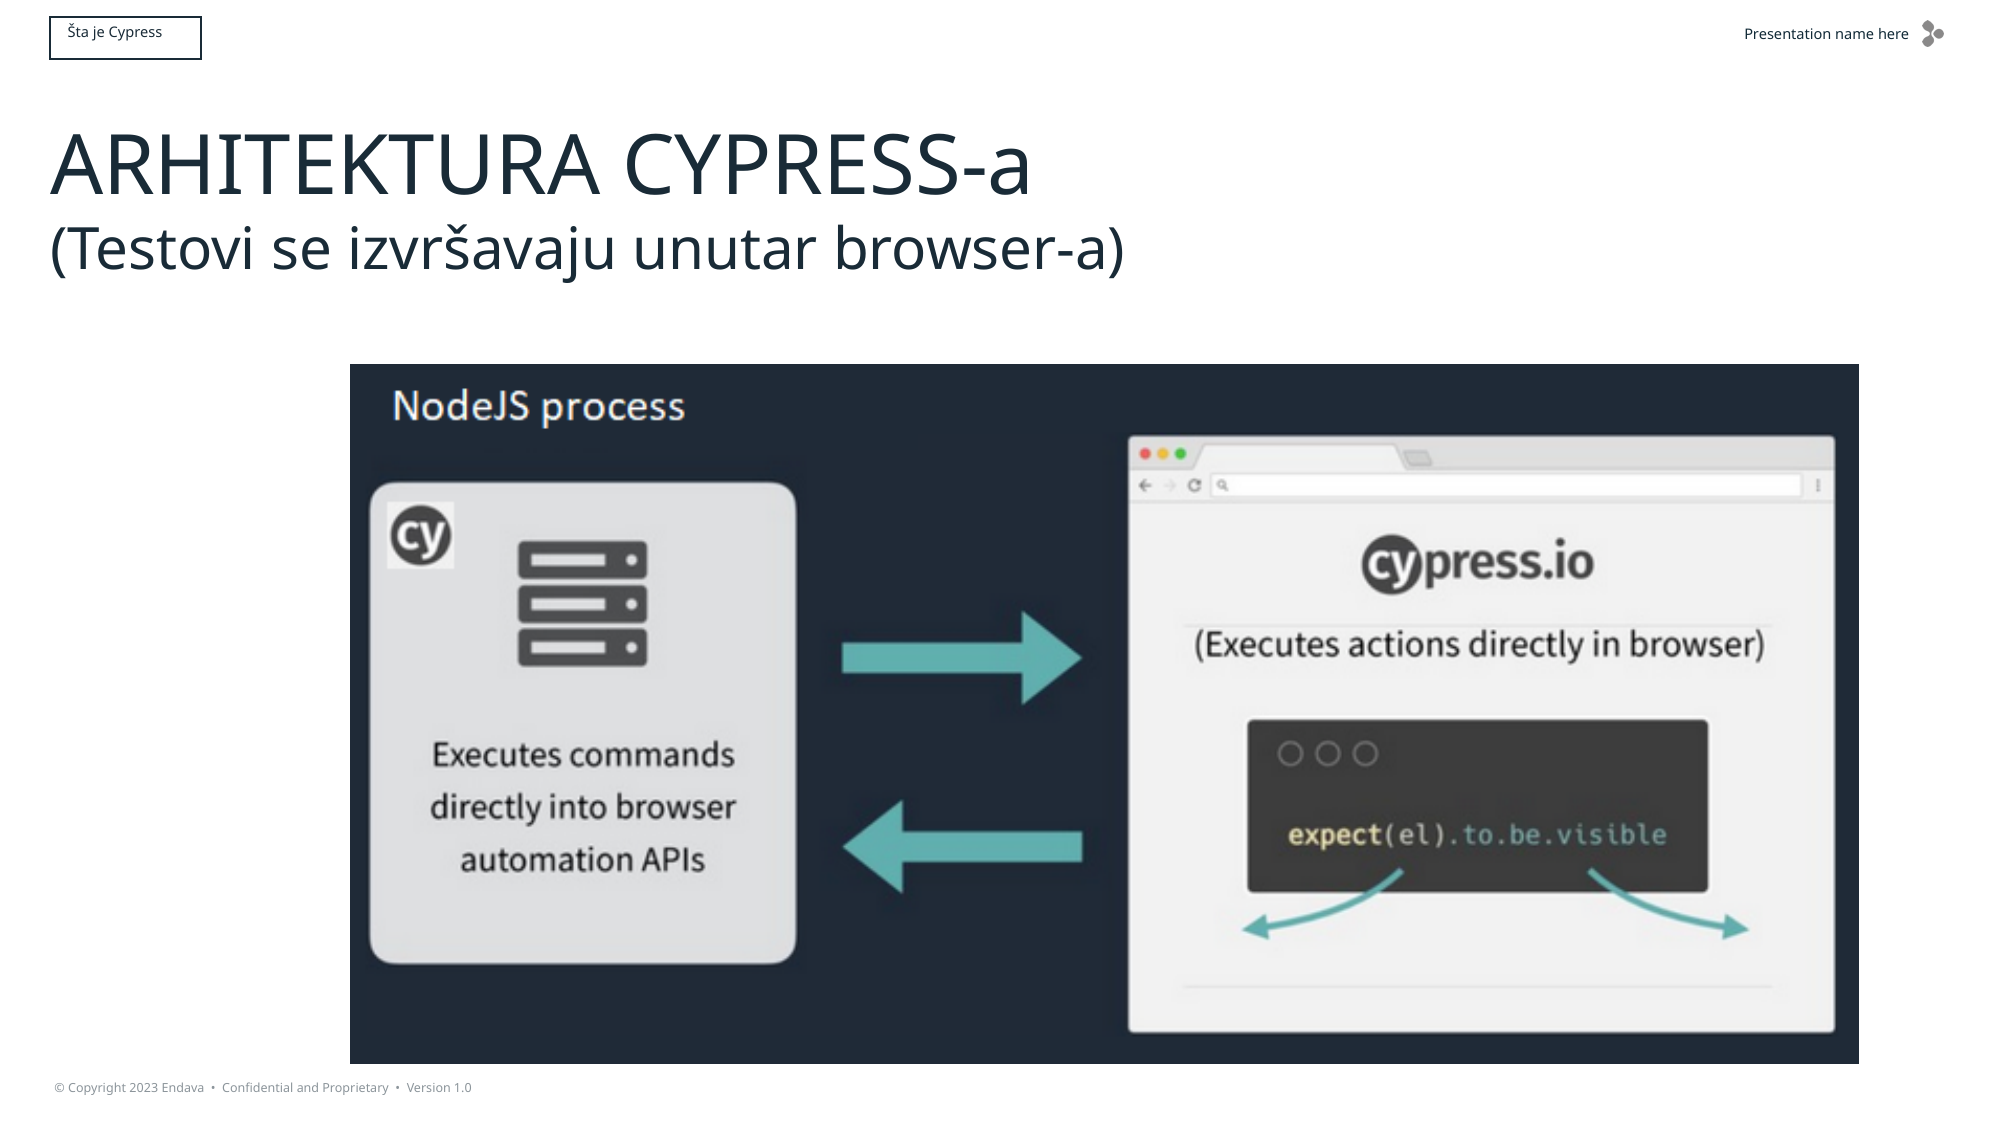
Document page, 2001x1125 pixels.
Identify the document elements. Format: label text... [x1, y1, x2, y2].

text_box ARHITEKTURA CYPRESS-a (Testovi se izvršavaju unutar browser-a) [49, 111, 1792, 282]
picture [350, 364, 1860, 1064]
list Šta je Cypress [49, 16, 202, 60]
